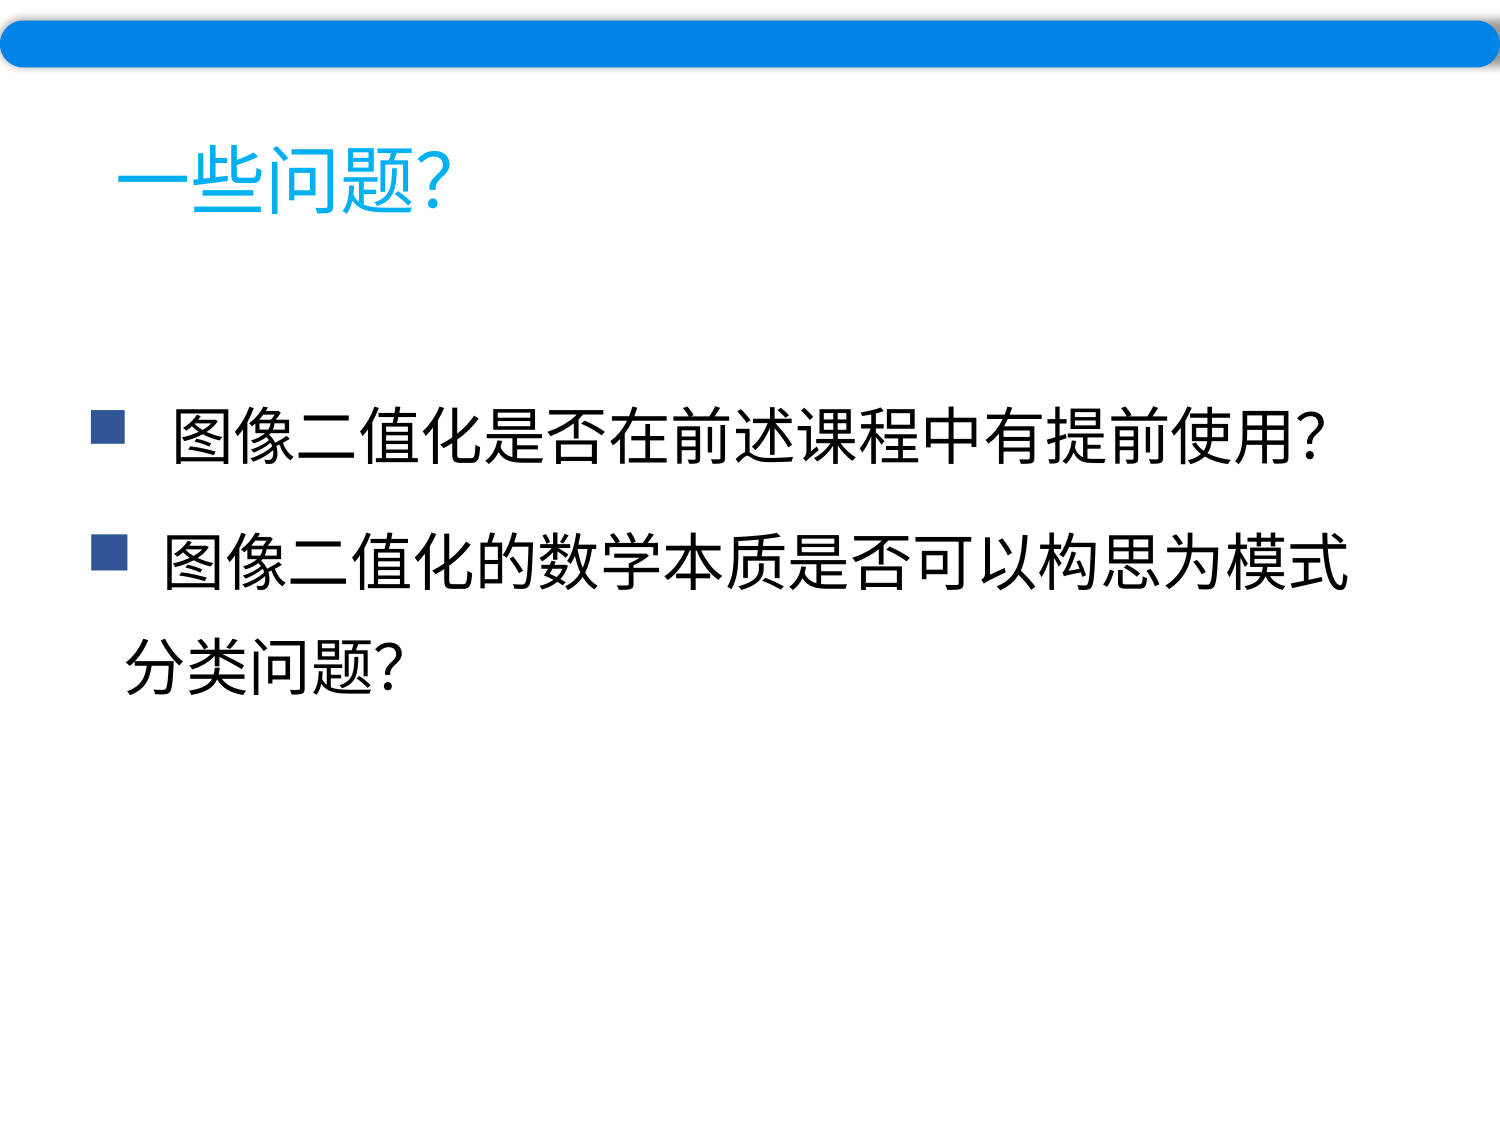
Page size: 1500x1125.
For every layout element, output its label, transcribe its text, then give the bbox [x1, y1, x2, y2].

title 一些问题？ [100, 90, 1264, 278]
text_box [0, 19, 1500, 69]
list 图像二值化是否在前述课程中有提前使用？ 图像二值化的数学本质是否可以构思为模式分类问题？ [71, 359, 1404, 913]
